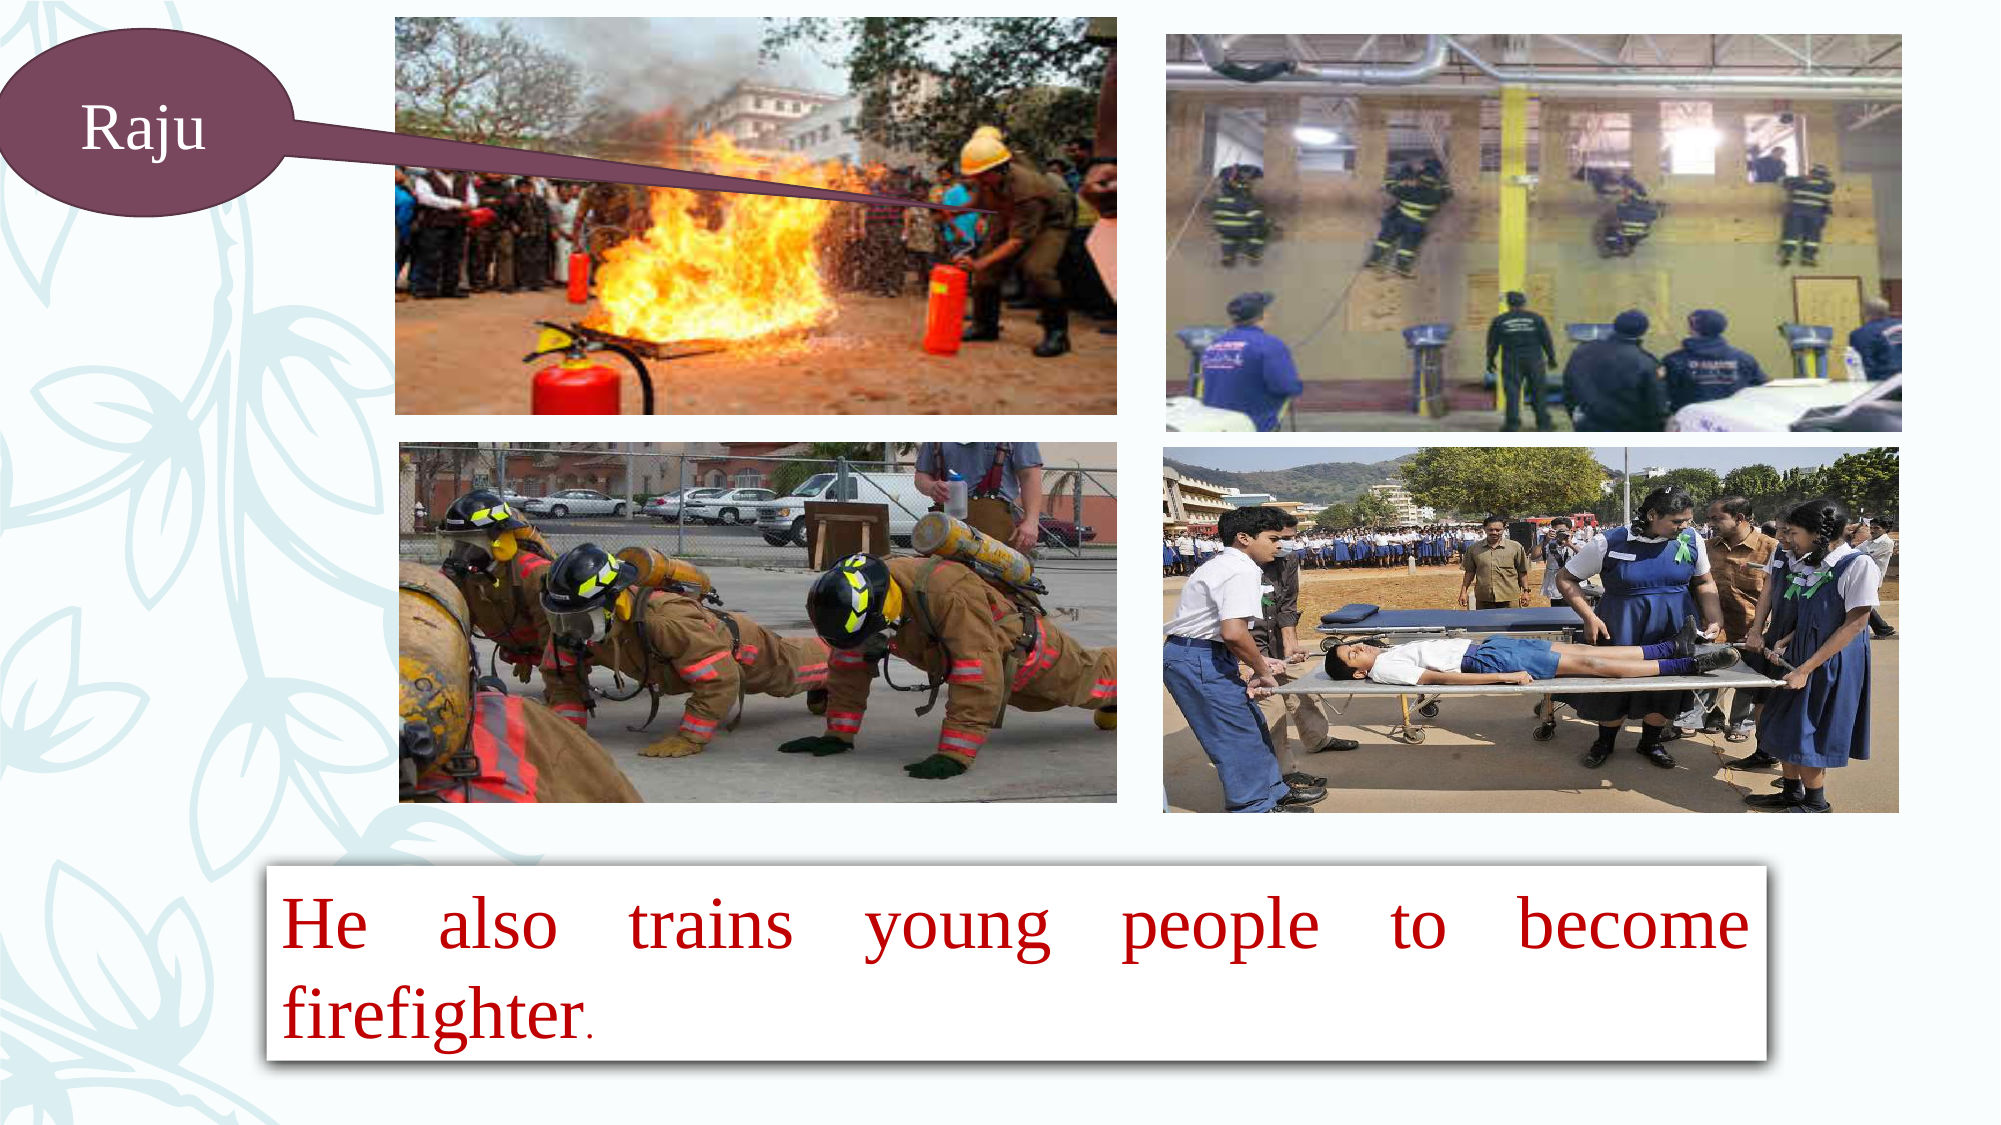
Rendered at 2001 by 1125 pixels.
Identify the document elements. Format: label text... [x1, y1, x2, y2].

text_box Raju [0, 27, 395, 218]
picture [1166, 34, 1902, 433]
picture [1163, 447, 1899, 814]
picture [395, 17, 1117, 416]
picture [399, 441, 1117, 803]
text_box He also trains young people to become firefighter. [266, 865, 1767, 1061]
